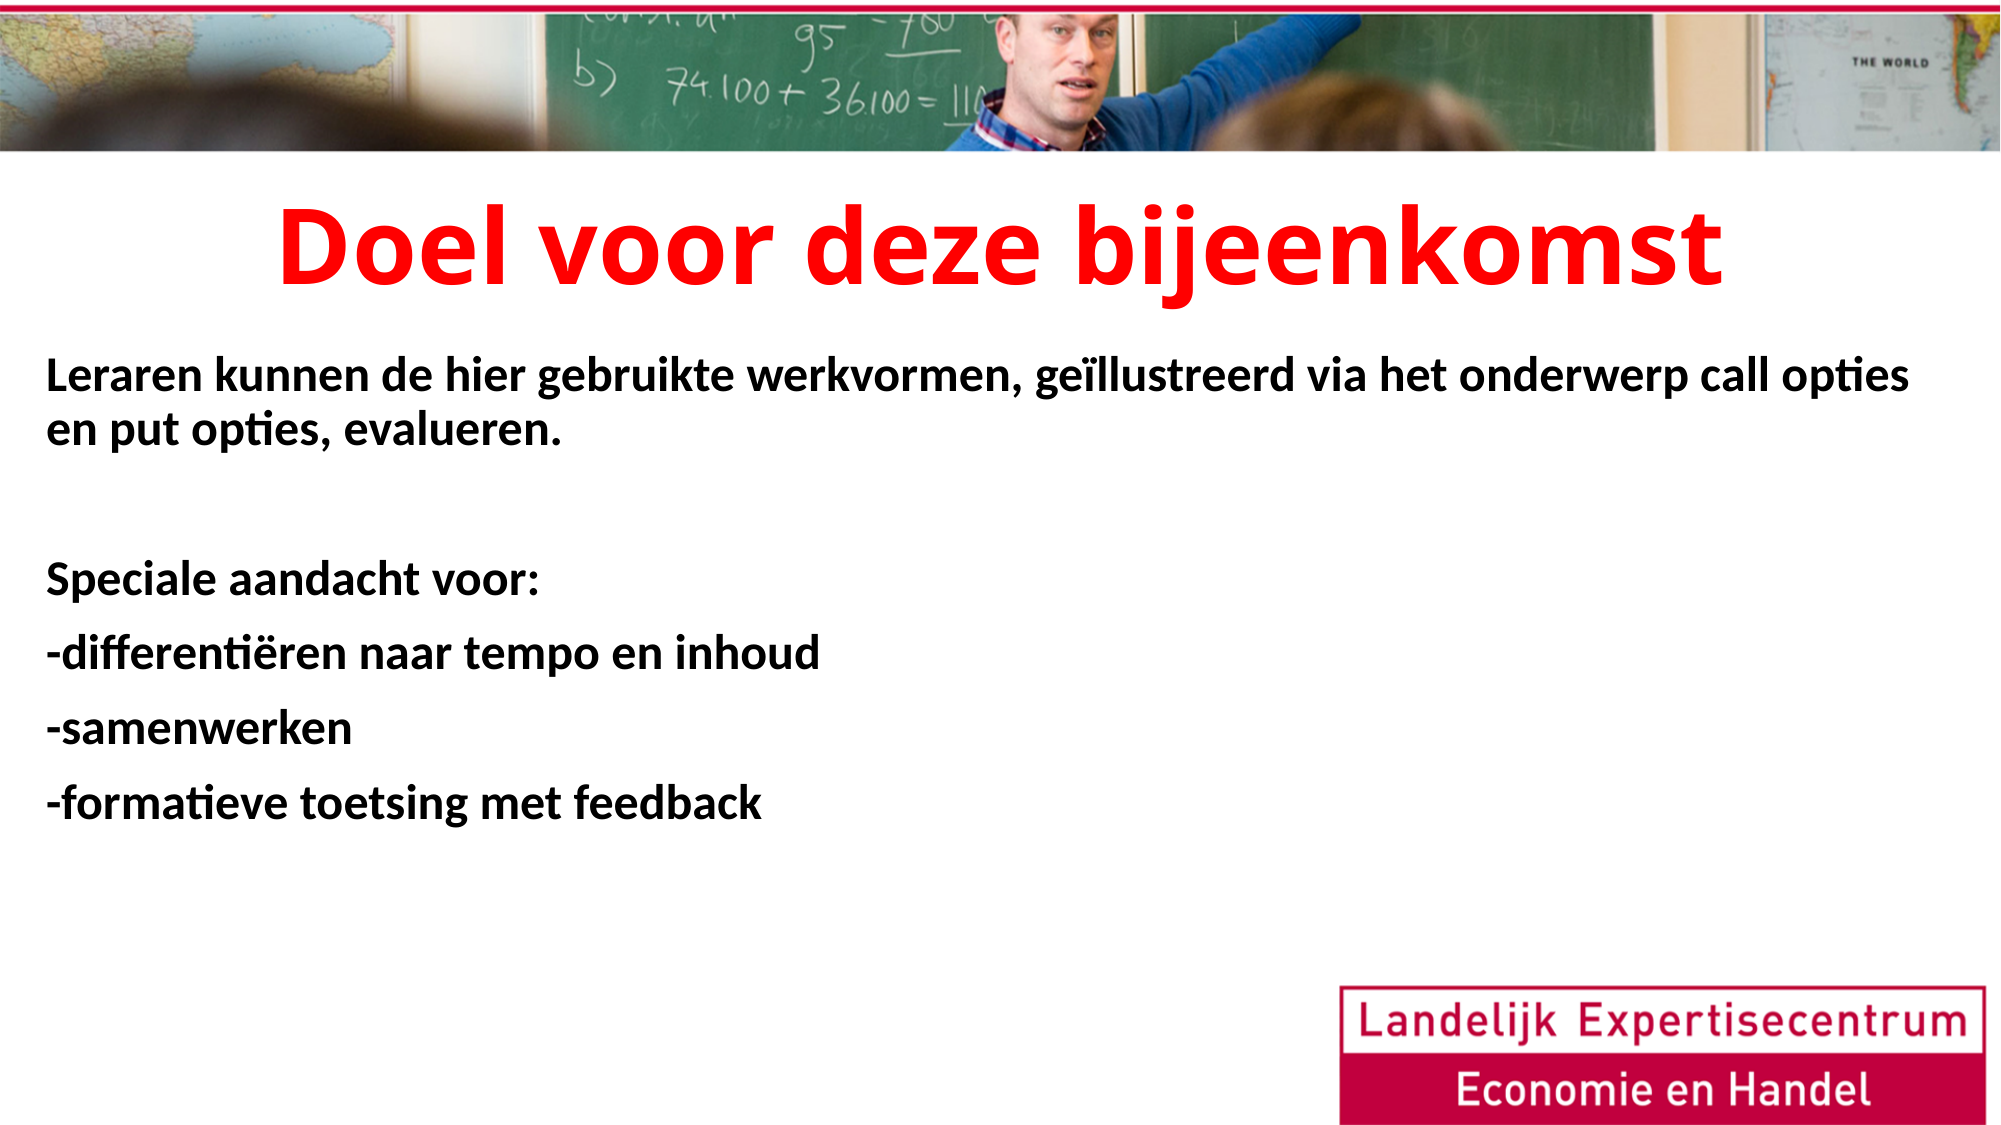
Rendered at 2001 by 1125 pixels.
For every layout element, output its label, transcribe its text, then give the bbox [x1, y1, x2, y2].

picture [0, 0, 2001, 1125]
subtitle Leraren kunnen de hier gebruikte werkvormen, geïllustreerd via het onderwerp call opties en put opties, evalueren. Speciale aandacht voor: -differentiëren naar tempo en inhoud -samenwerken -formatieve toetsing met feedback [31, 340, 1950, 975]
title Doel voor deze bijeenkomst [249, 184, 1750, 315]
